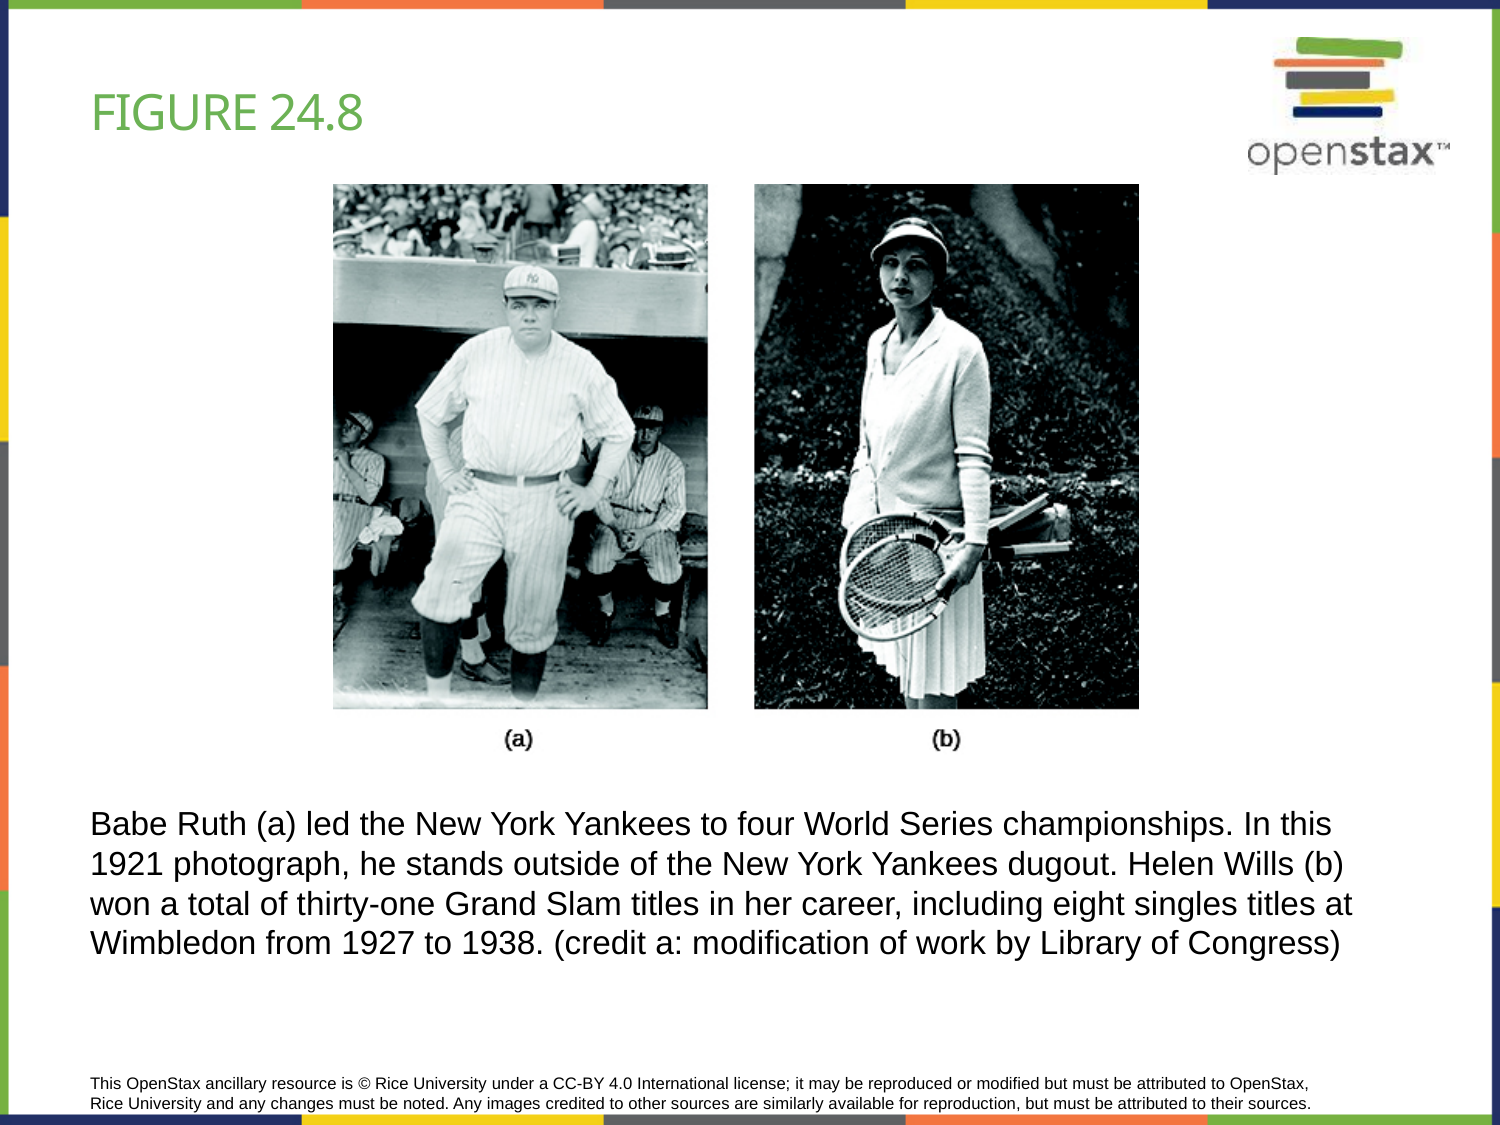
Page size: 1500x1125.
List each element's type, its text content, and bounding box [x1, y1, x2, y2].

footer This OpenStax ancillary resource is © Rice University under a CC-BY 4.0 International license; it may be reproduced or modified but must be attributed to OpenStax, Rice University and any changes must be noted. Any images credited to other sources are similarly available for reproduction, but must be attributed to their sources. [75, 1065, 1350, 1112]
list Babe Ruth (a) led the New York Yankees to four World Series championships. In this 1921 photograph, he stands outside of the New York Yankees dugout. Helen Wills (b) won a total of thirty-one Grand Slam titles in her career, including eight singles titles at Wimbledon from 1927 to 1938. (credit a: modification of work by Library of Congress) [75, 794, 1398, 986]
picture [0, 0, 1500, 1125]
title Figure 24.8 [75, 39, 1246, 148]
